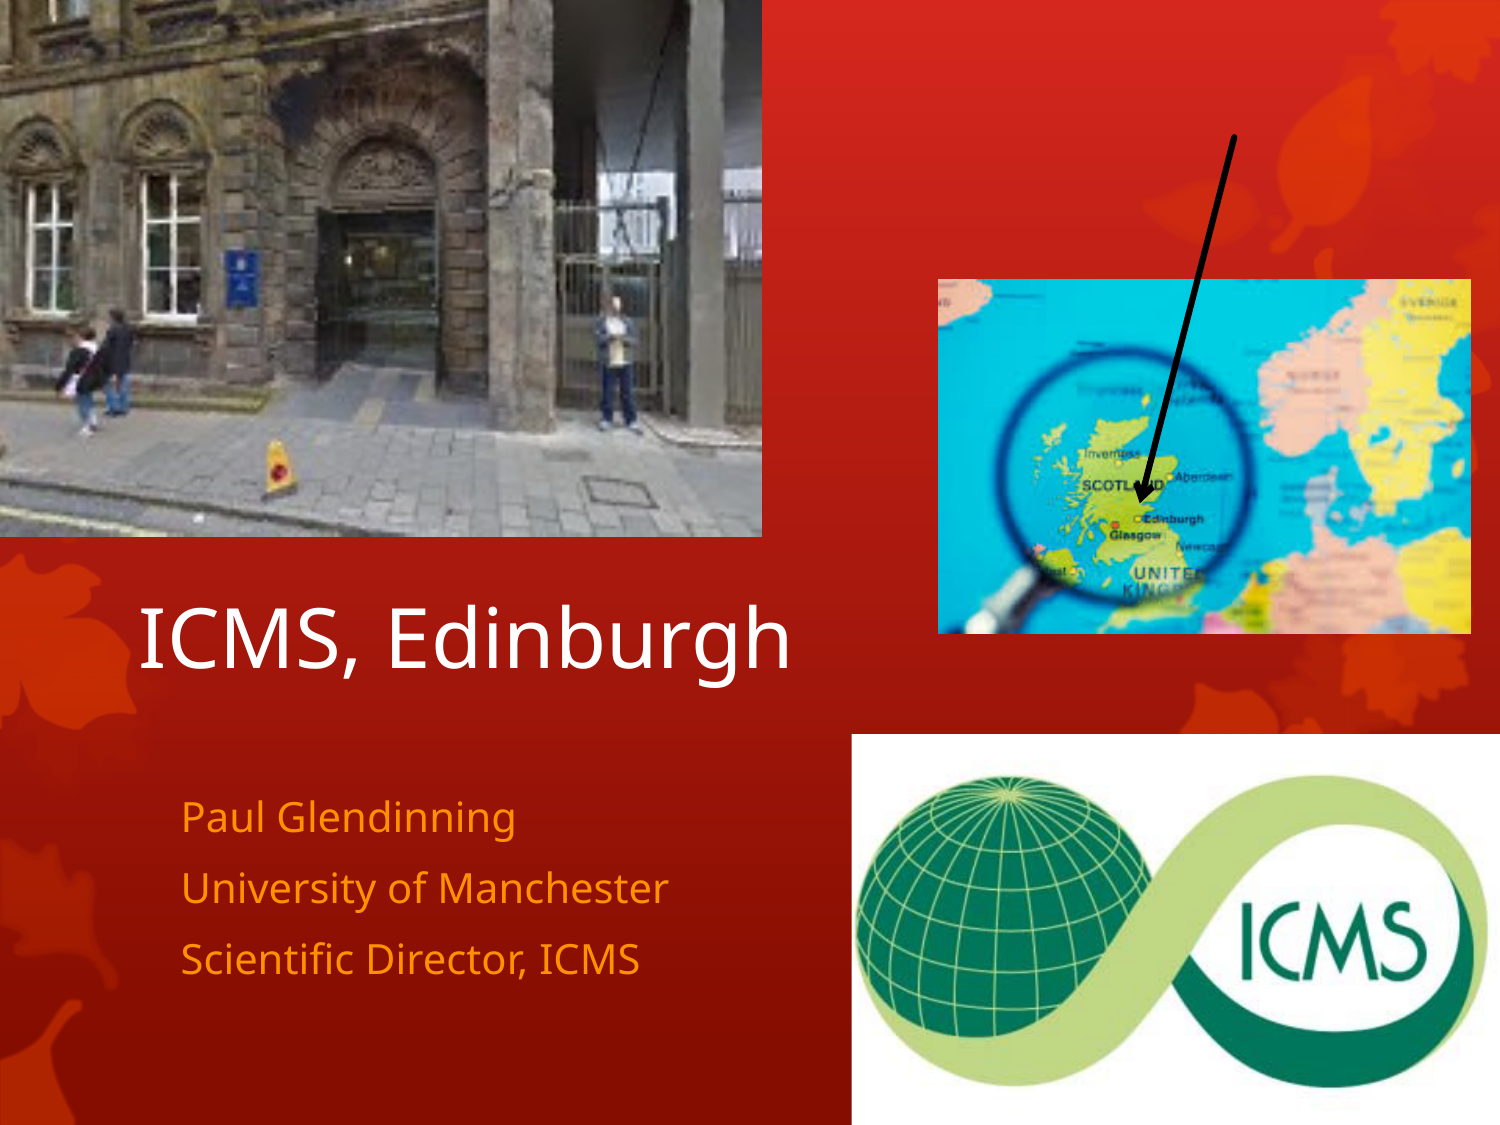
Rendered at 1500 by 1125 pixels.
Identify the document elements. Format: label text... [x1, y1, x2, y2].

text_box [1139, 136, 1235, 504]
title ICMS, Edinburgh [123, 536, 1292, 693]
picture [0, 0, 763, 538]
picture [850, 733, 1500, 1125]
subtitle Paul Glendinning University of Manchester Scientific Director, ICMS [165, 783, 845, 1024]
picture [938, 279, 1471, 634]
